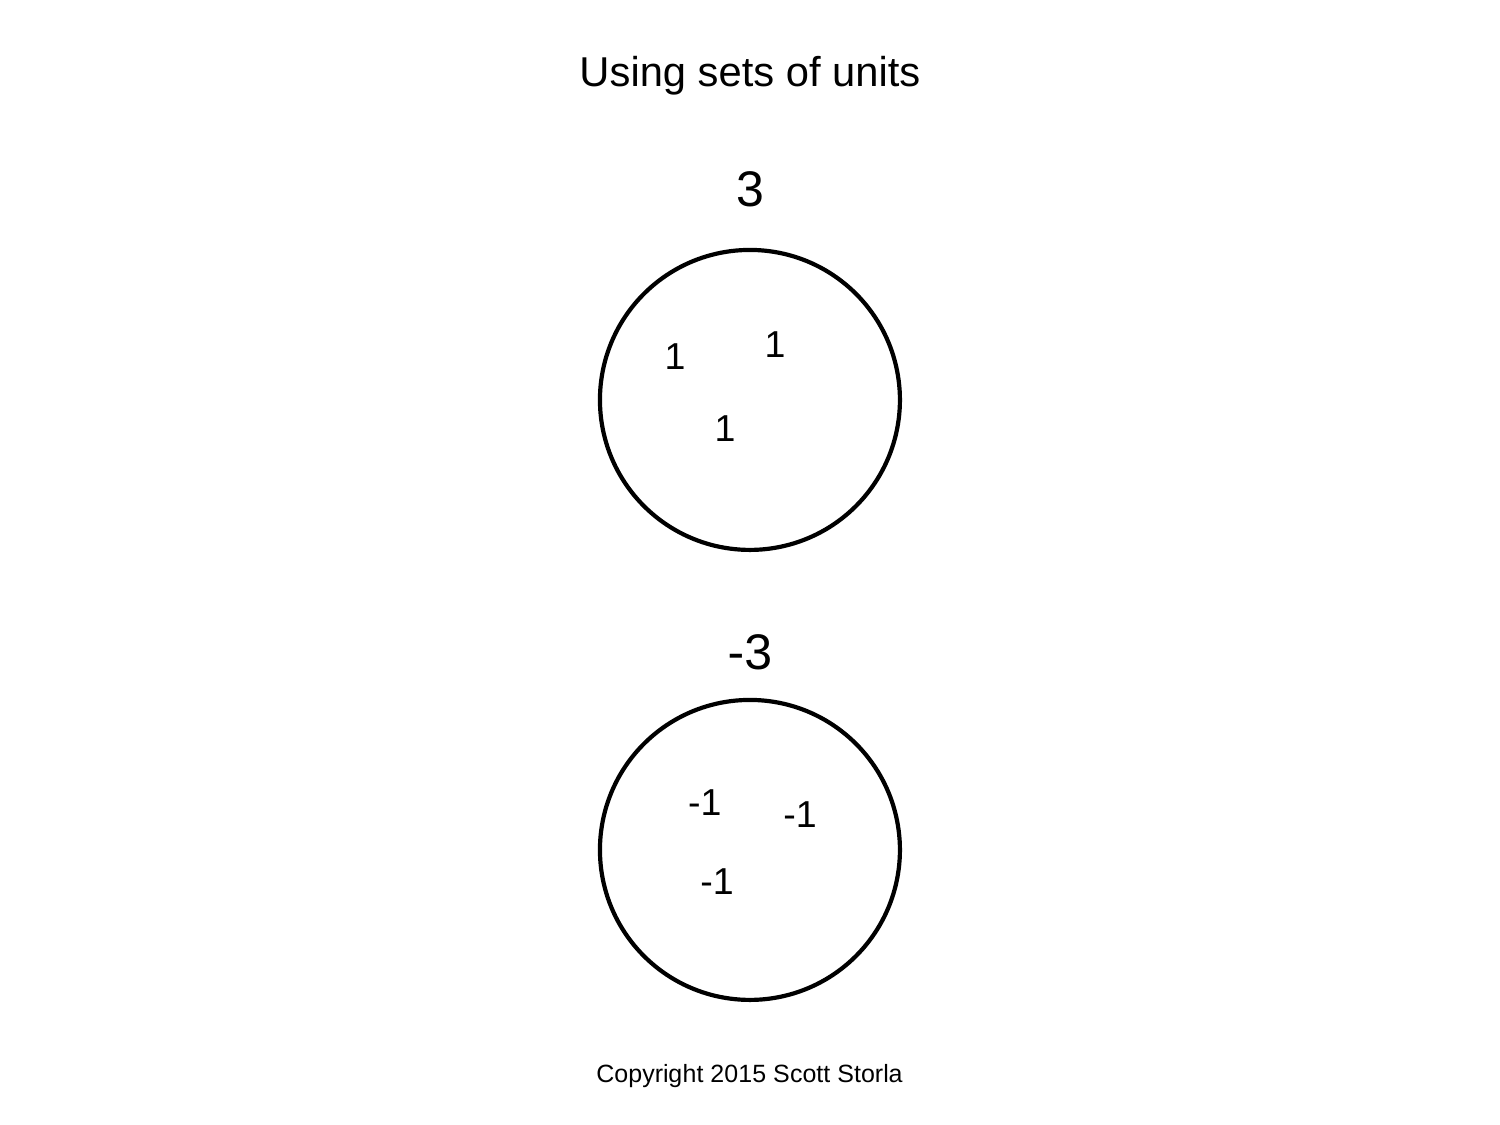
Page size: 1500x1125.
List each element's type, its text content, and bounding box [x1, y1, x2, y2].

text_box Using sets of units [299, 37, 1200, 103]
text_box 1 [737, 312, 813, 373]
text_box [597, 697, 903, 1003]
text_box 3 [712, 149, 788, 224]
footer Copyright 2015 Scott Storla [512, 1042, 988, 1103]
text_box 1 [687, 396, 763, 456]
text_box -1 [762, 783, 838, 843]
text_box 1 [637, 324, 713, 385]
text_box [597, 247, 903, 553]
text_box -1 [679, 849, 755, 910]
text_box -1 [667, 770, 743, 830]
text_box -3 [699, 611, 800, 687]
